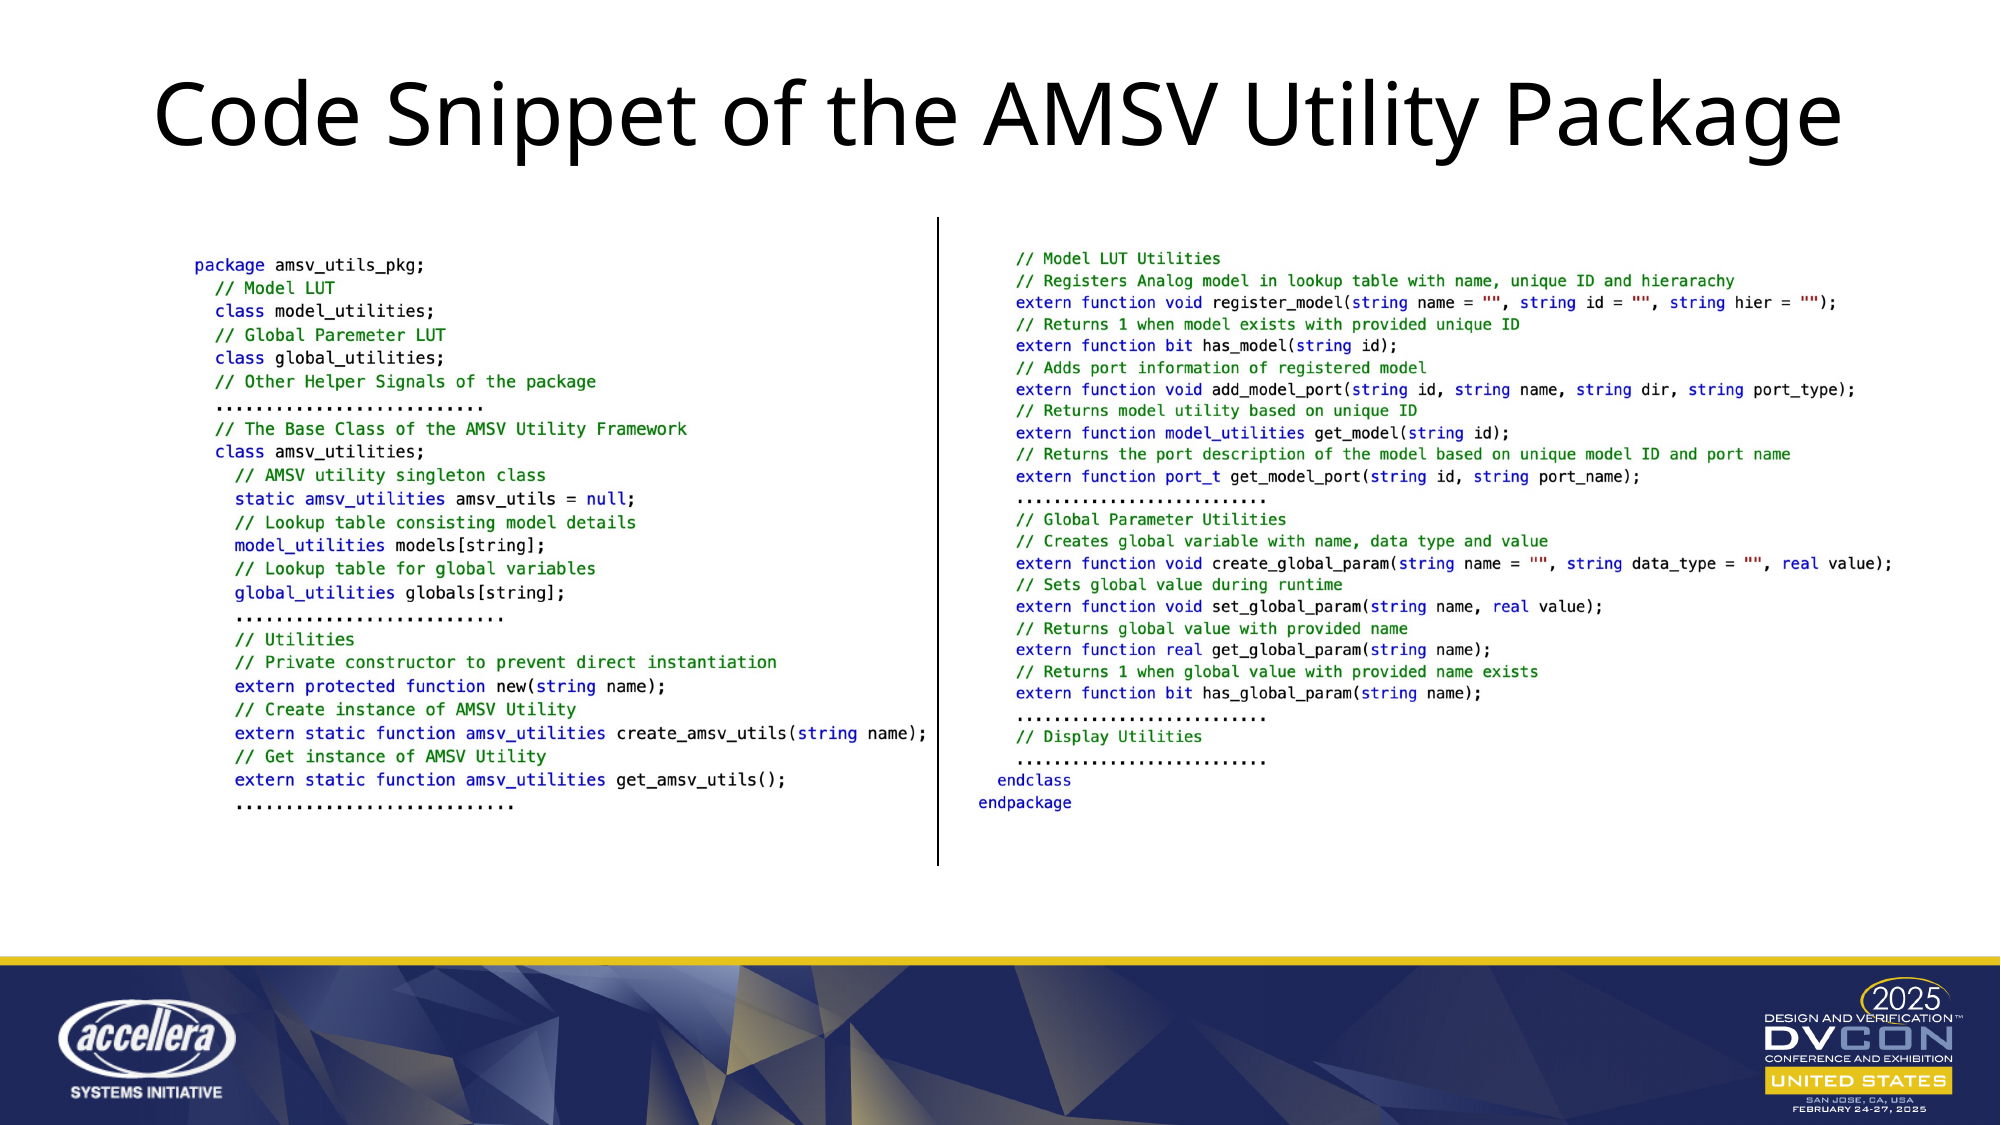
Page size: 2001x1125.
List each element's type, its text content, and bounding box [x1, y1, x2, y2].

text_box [179, 216, 1926, 867]
picture [0, 0, 2000, 1125]
title Code Snippet of the AMSV Utility Package [137, 59, 1863, 175]
